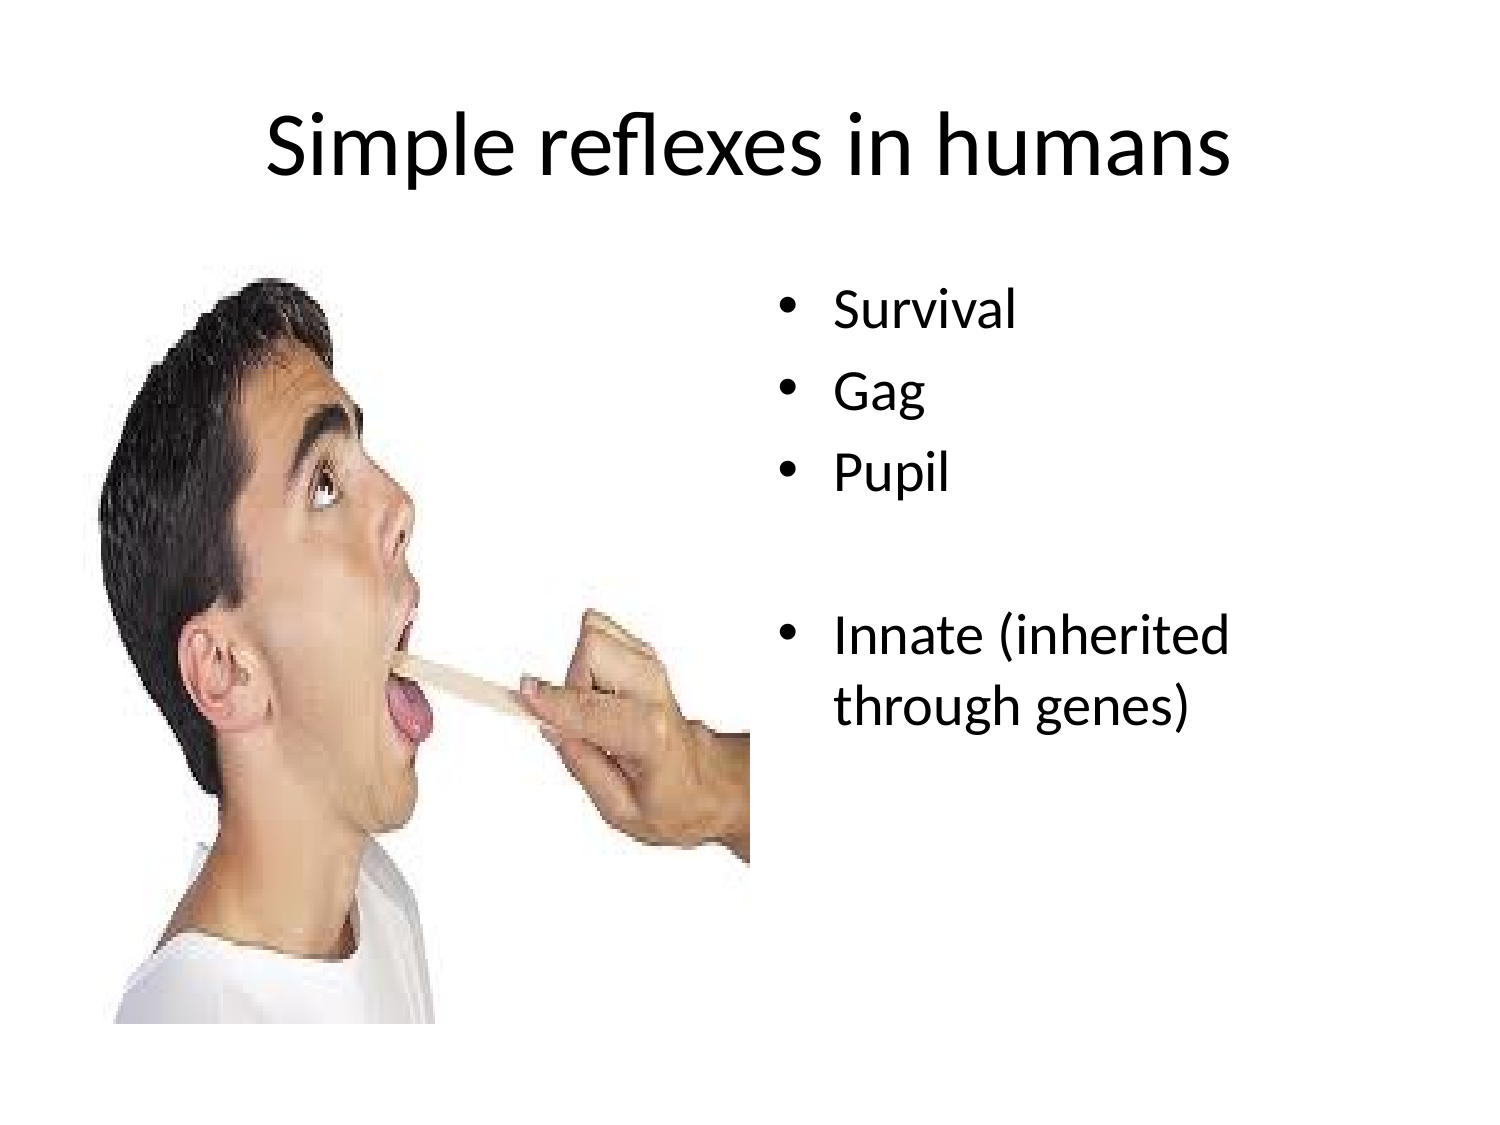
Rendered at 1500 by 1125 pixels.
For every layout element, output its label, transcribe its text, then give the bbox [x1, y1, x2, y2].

list Survival Gag Pupil Innate (inherited through genes) [762, 262, 1425, 1005]
title Simple reflexes in humans [75, 45, 1425, 233]
picture [64, 231, 751, 1024]
